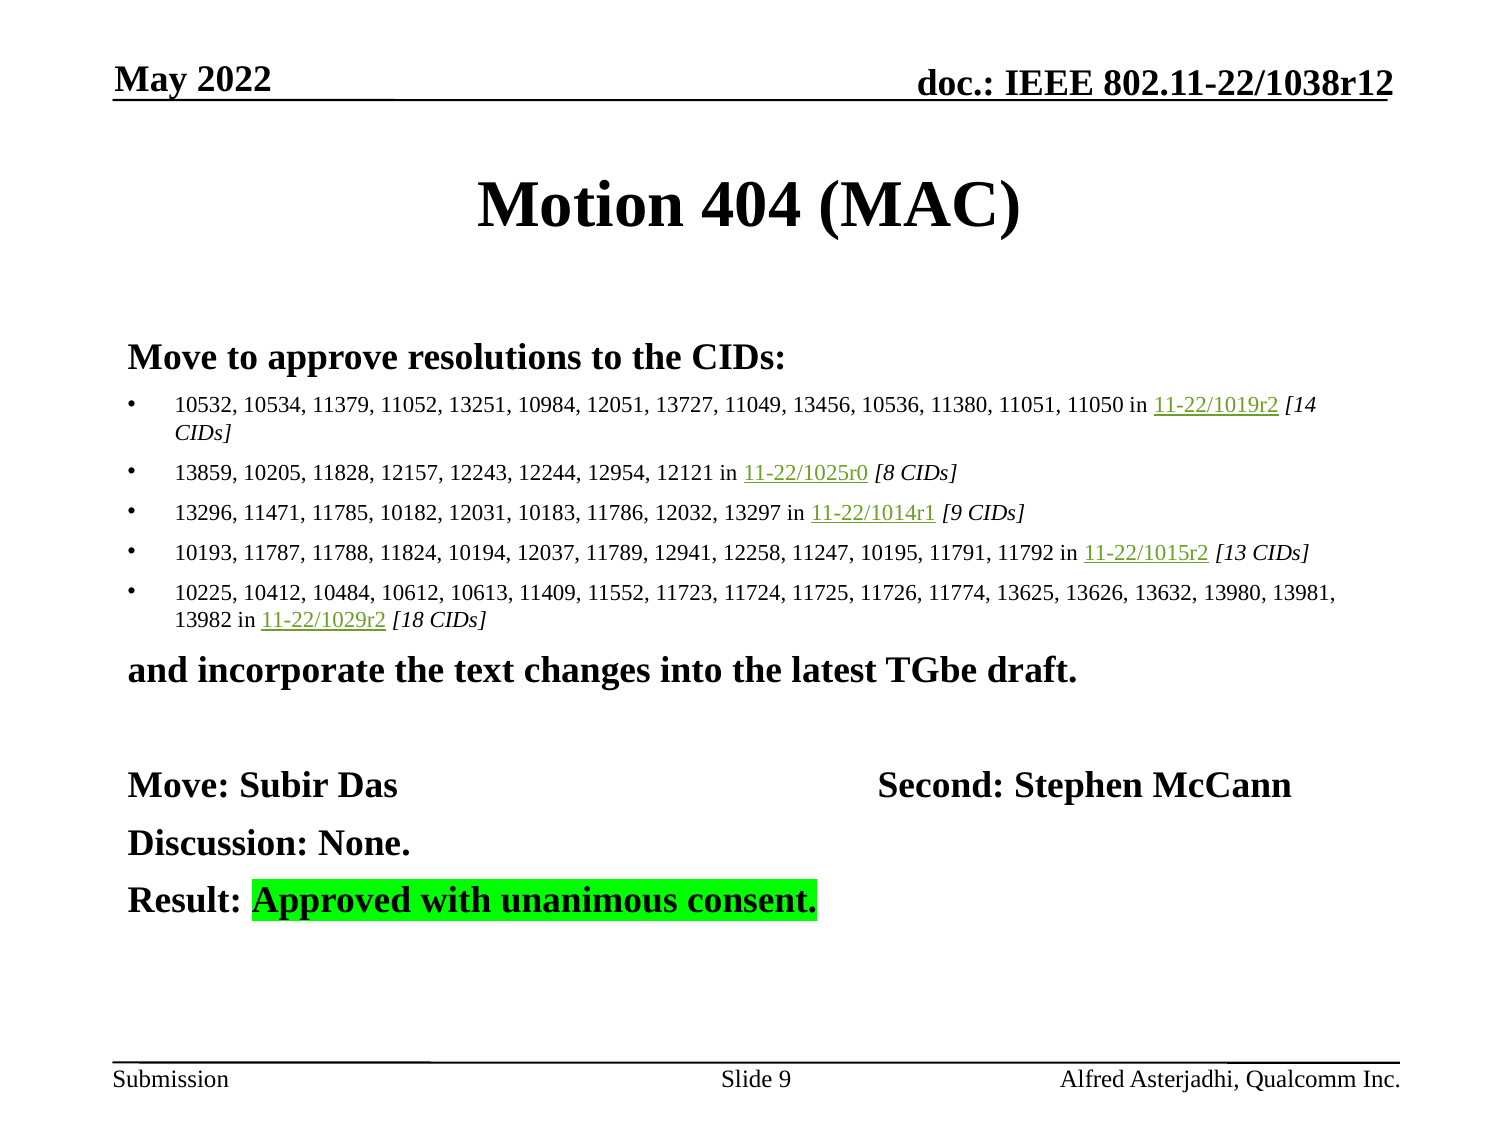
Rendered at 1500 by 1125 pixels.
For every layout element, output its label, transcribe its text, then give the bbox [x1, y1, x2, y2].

footer Alfred Asterjadhi, Qualcomm Inc. [878, 1061, 1402, 1093]
list Move to approve resolutions to the CIDs: 10532, 10534, 11379, 11052, 13251, 10984, 12051, 13727, 11049, 13456, 10536, 11380, 11051, 11050 in 11-22/1019r2 [14 CIDs] 13859, 10205, 11828, 12157, 12243, 12244, 12954, 12121 in 11-22/1025r0 [8 CIDs] 13296, 11471, 11785, 10182, 12031, 10183, 11786, 12032, 13297 in 11-22/1014r1 [9 CIDs] 10193, 11787, 11788, 11824, 10194, 12037, 11789, 12941, 12258, 11247, 10195, 11791, 11792 in 11-22/1015r2 [13 CIDs] 10225, 10412, 10484, 10612, 10613, 11409, 11552, 11723, 11724, 11725, 11726, 11774, 13625, 13626, 13632, 13980, 13981, 13982 in 11-22/1029r2 [18 CIDs] and incorporate the text changes into the latest TGbe draft. Move: Subir Das Second: Stephen McCann Discussion: None. Result: Approved with unanimous consent. [112, 324, 1388, 1063]
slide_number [114, 54, 423, 100]
slide_number Slide 9 [712, 1061, 800, 1123]
title Motion 404 (MAC) [112, 112, 1388, 288]
